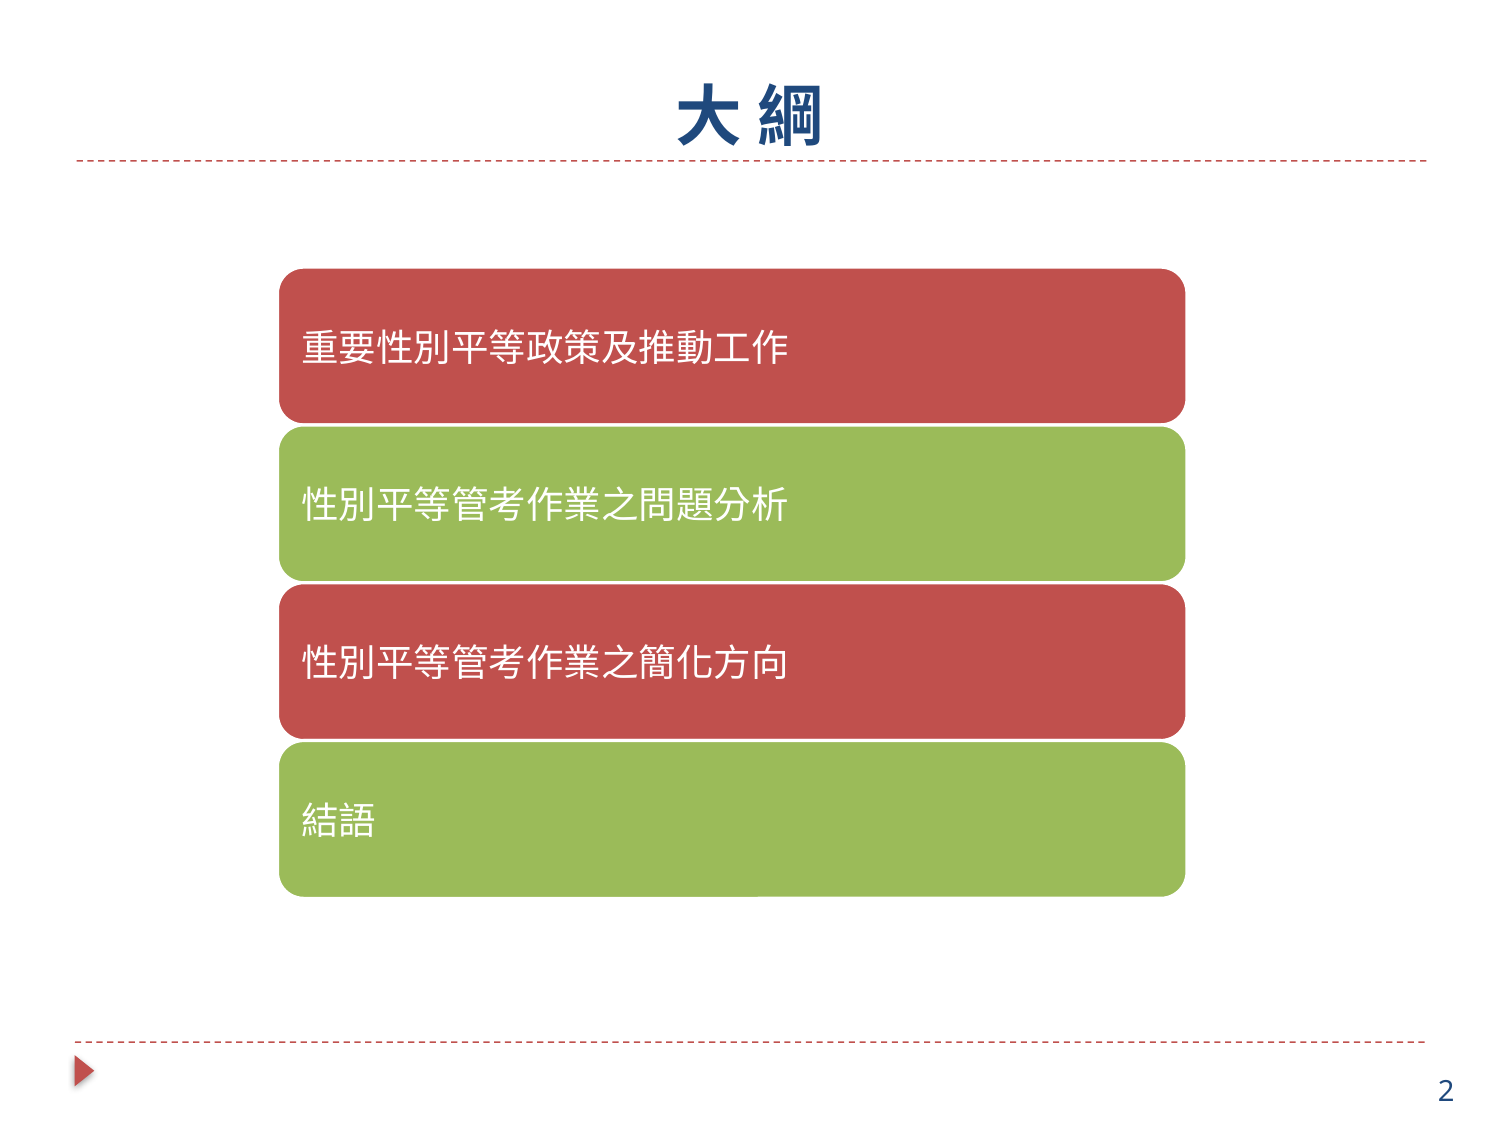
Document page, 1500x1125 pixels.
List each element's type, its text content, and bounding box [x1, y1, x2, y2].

slide_number 2 [1423, 1065, 1500, 1125]
title 大 綱 [75, 24, 1425, 161]
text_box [277, 266, 1188, 899]
